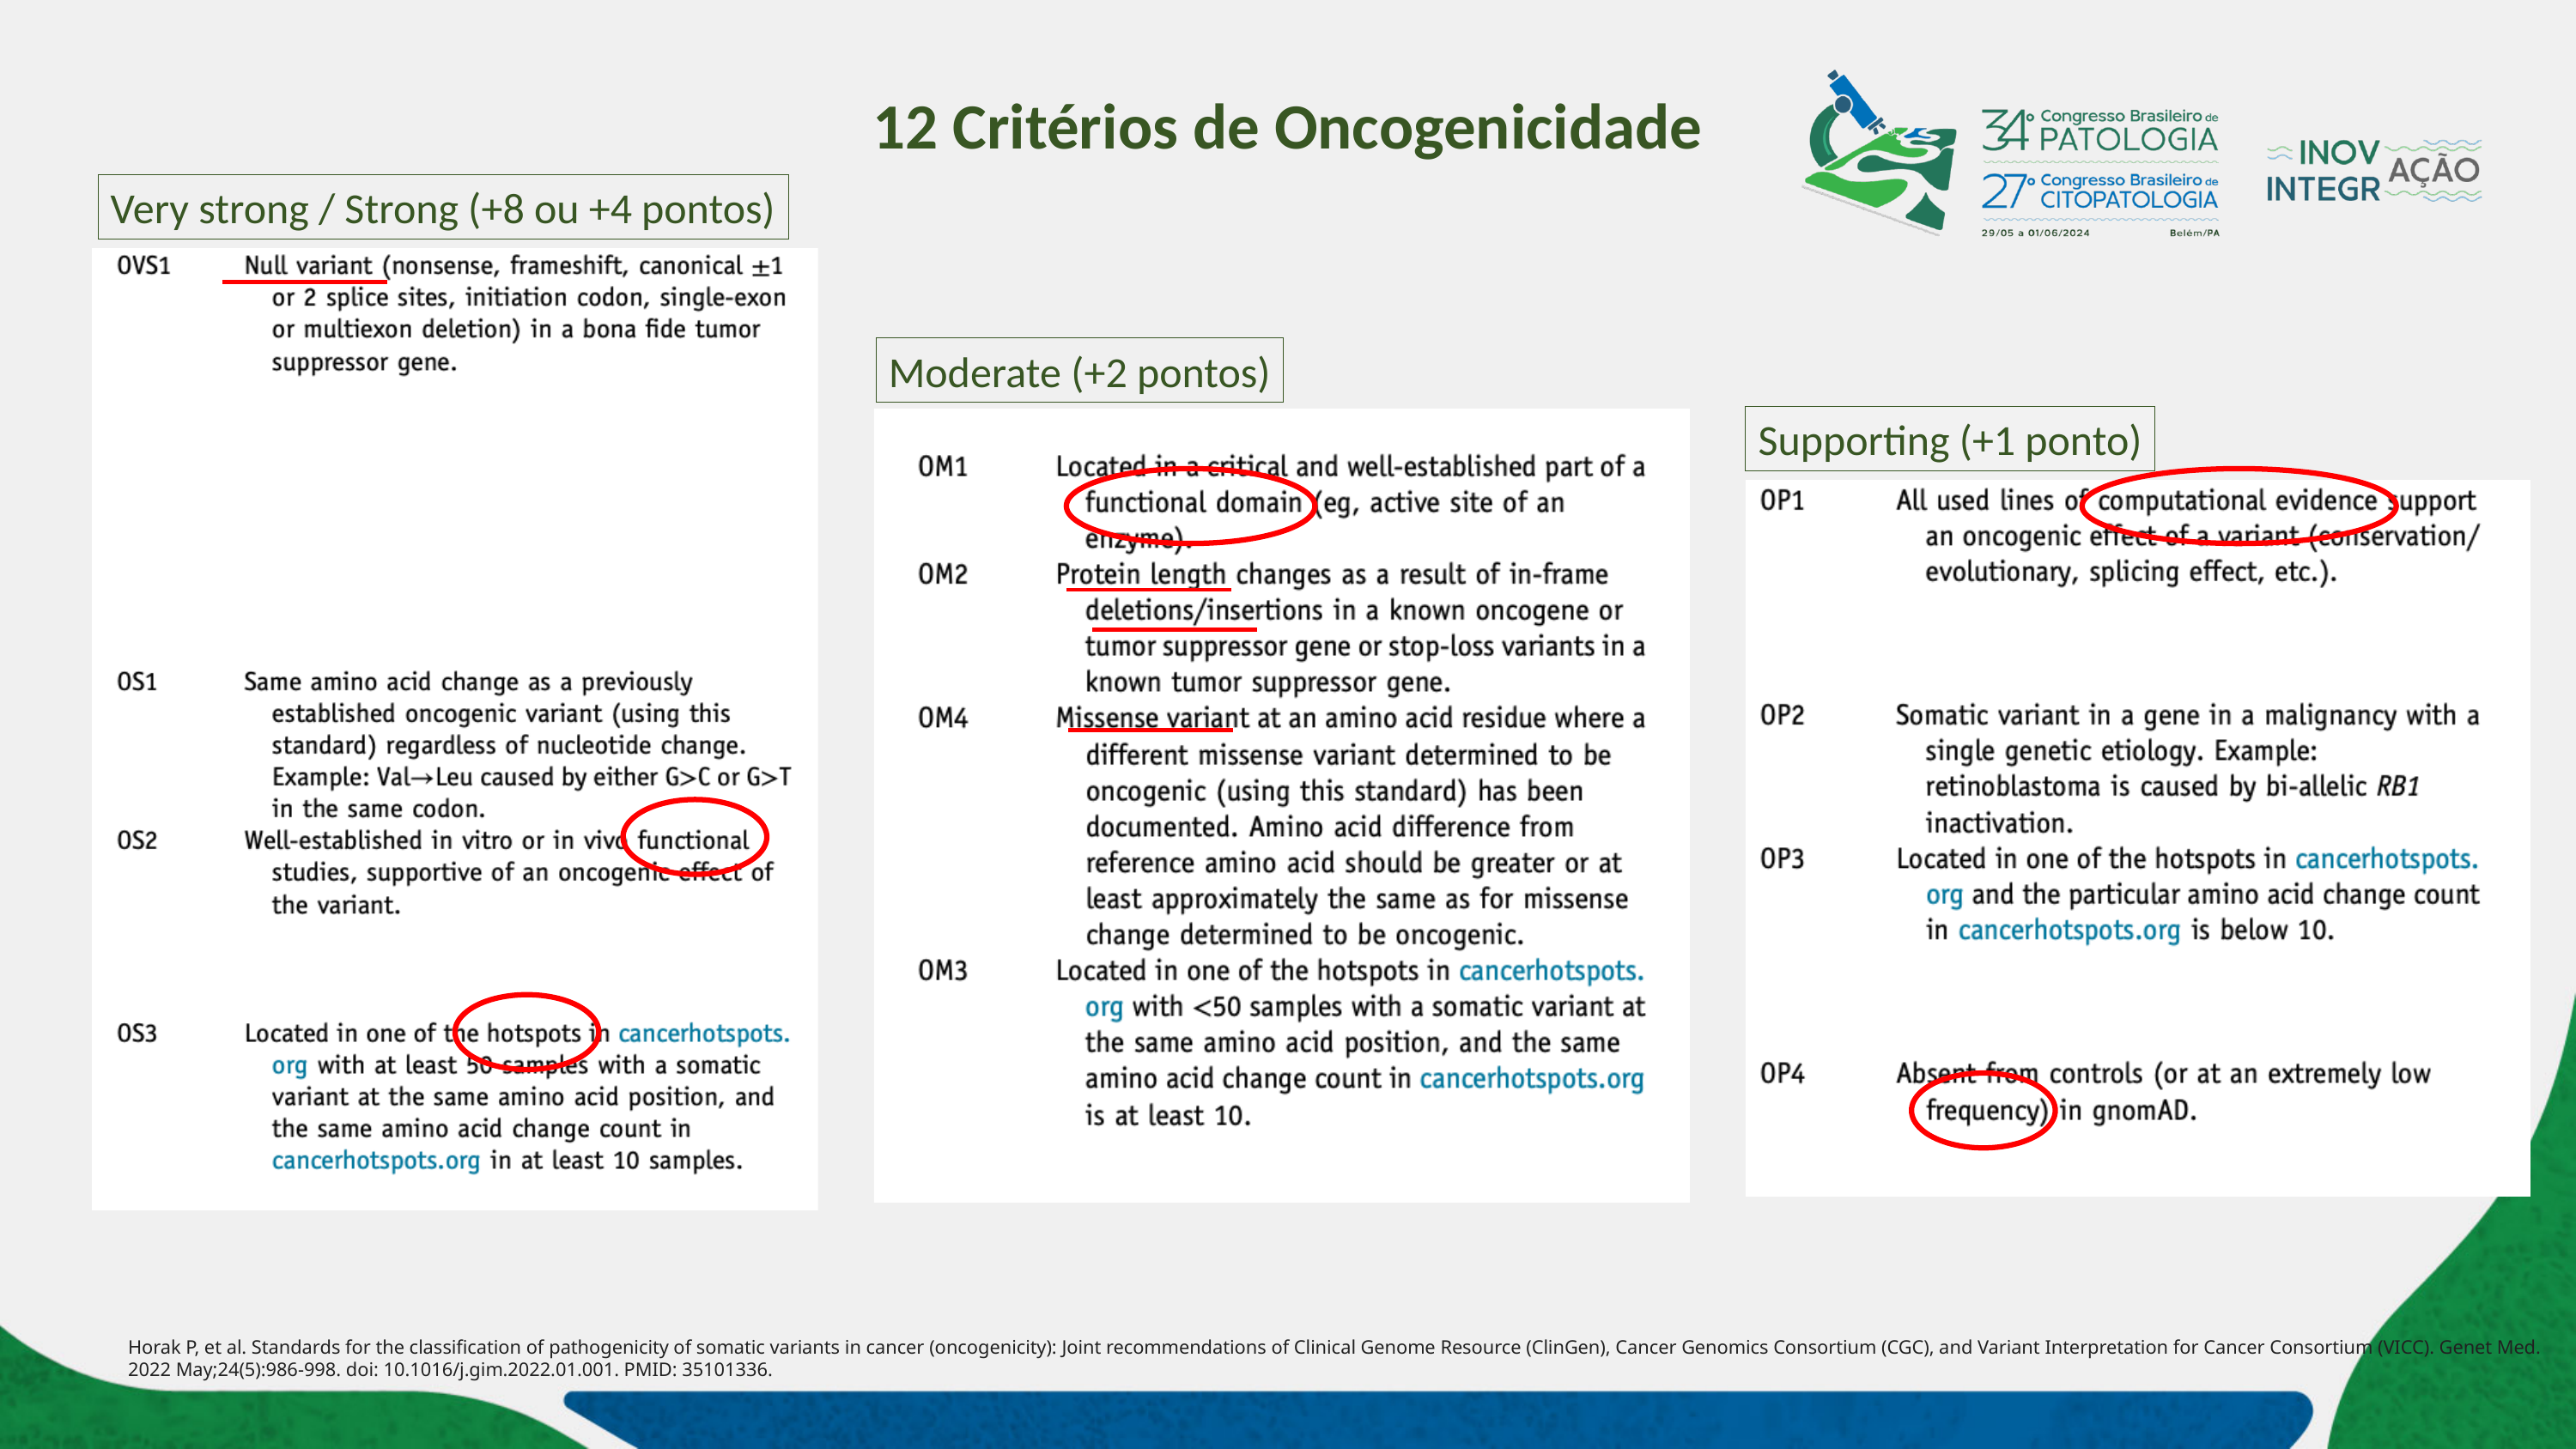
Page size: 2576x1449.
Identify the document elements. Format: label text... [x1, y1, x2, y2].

text_box Horak P, et al. Standards for the classification of pathogenicity of somatic variants in cancer (oncogenicity): Joint recommendations of Clinical Genome Resource (ClinGen), Cancer Genomics Consortium (CGC), and Variant Interpretation for Cancer Consortium (VICC). Genet Med. 2022 May;24(5):986-998. doi: 10.1016/j.gim.2022.01.001. PMID: 35101336. [115, 1328, 2561, 1386]
text_box 12 Critérios de Oncogenicidade [860, 78, 1716, 168]
text_box [2123, 467, 2355, 480]
text_box Supporting (+1 ponto) [1745, 406, 2155, 471]
text_box Moderate (+2 pontos) [876, 337, 1284, 403]
picture [0, 0, 2576, 1449]
text_box Very strong / Strong (+8 ou +4 pontos) [98, 174, 789, 239]
